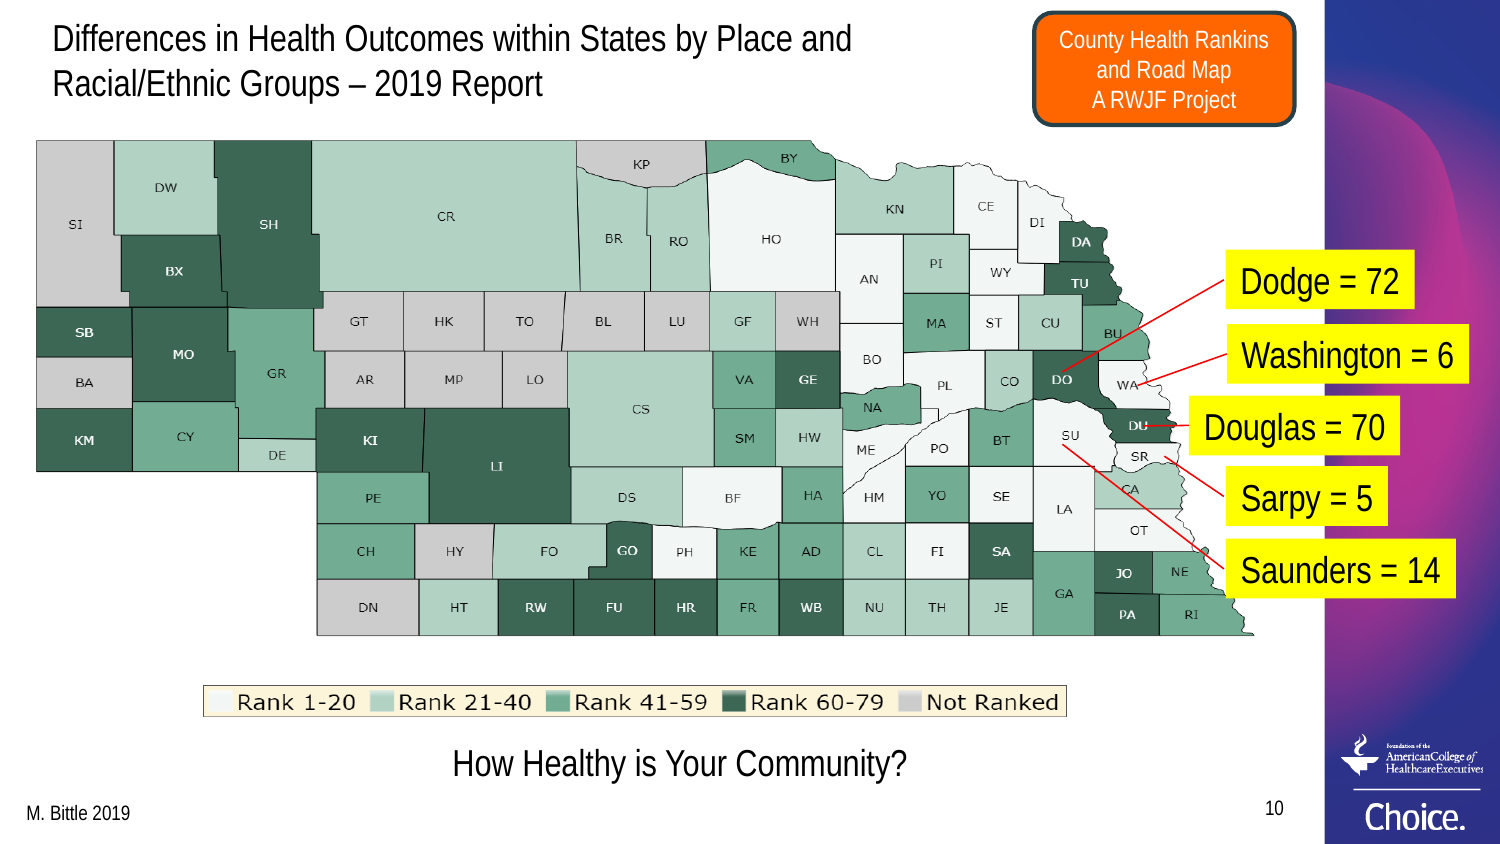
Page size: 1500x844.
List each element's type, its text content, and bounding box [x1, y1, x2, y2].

picture [5, 91, 1263, 727]
text_box Douglas = 70 [1267, 395, 1401, 456]
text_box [1062, 444, 1225, 570]
text_box Saunders = 14 [1267, 538, 1456, 599]
text_box Differences in Health Outcomes within States by Place and Racial/Ethnic Groups – 2019 Report [37, 6, 1013, 90]
text_box Washington = 6 [1267, 324, 1470, 384]
text_box County Health Rankins and Road Map A RWJF Project [1032, 10, 1297, 128]
text_box Sarpy = 5 [1267, 466, 1388, 526]
text_box Dodge = 72 [1267, 249, 1415, 310]
footer M. Bittle 2019 [11, 792, 225, 830]
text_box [1137, 354, 1226, 386]
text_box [1062, 279, 1225, 373]
text_box How Healthy is Your Community? [437, 736, 923, 792]
picture [1324, 0, 1500, 844]
slide_number 10 [1250, 784, 1313, 830]
